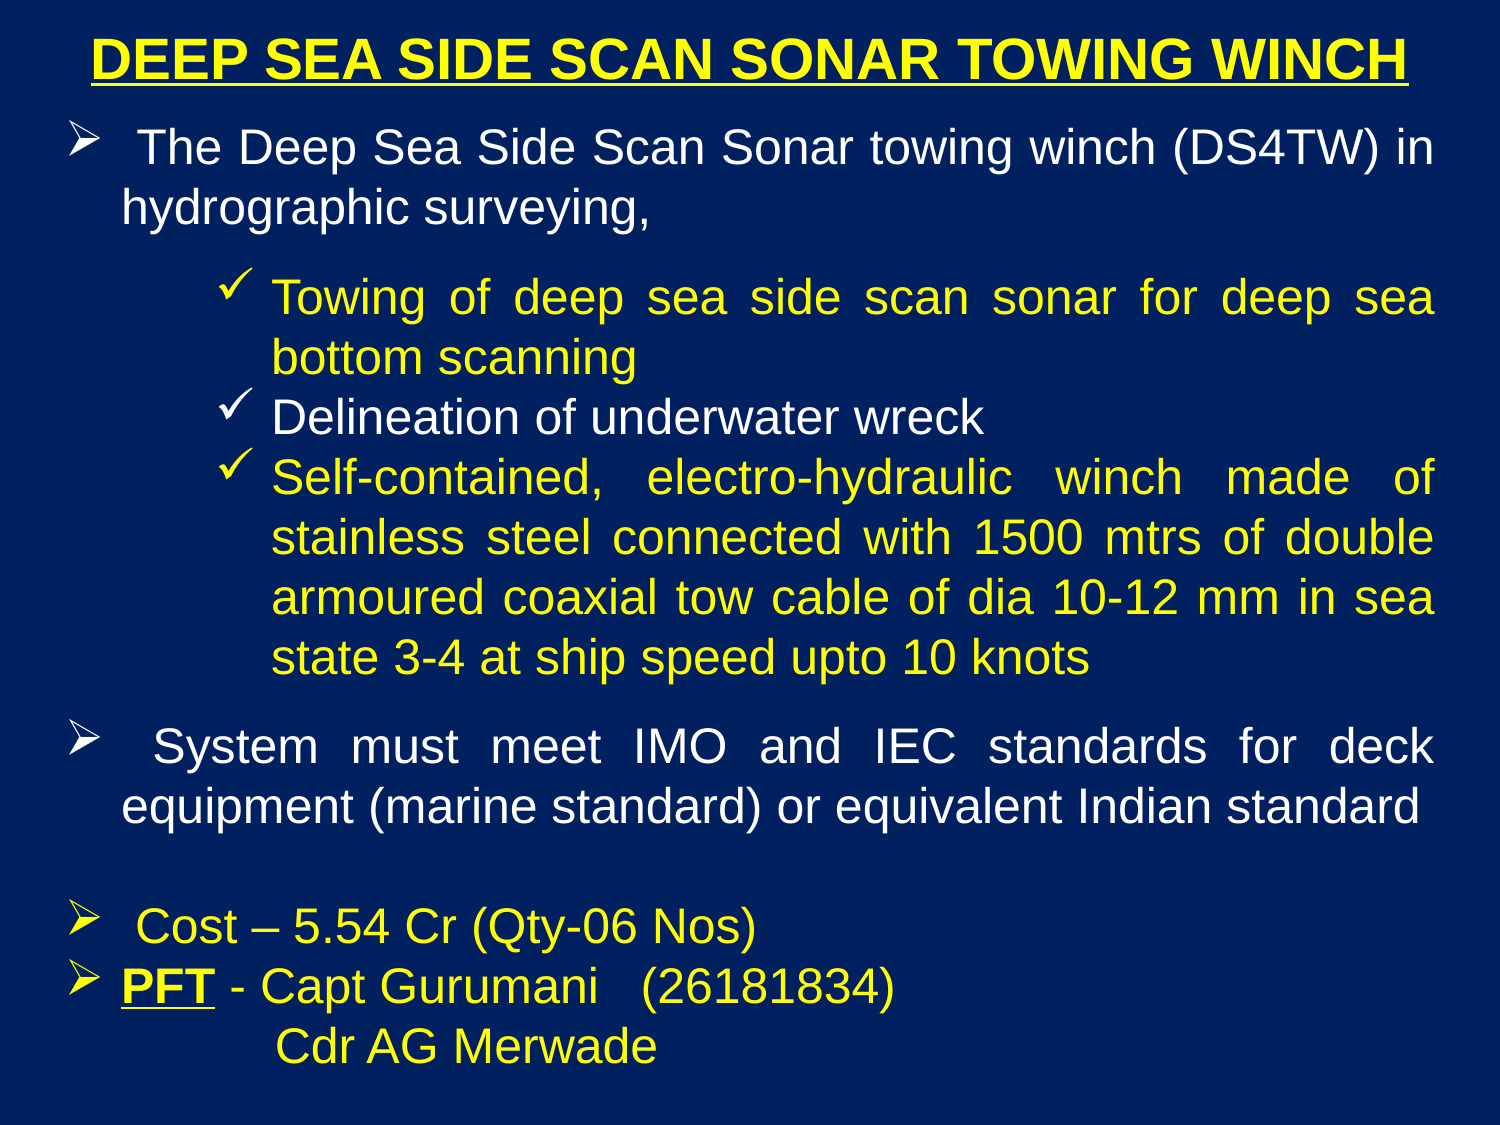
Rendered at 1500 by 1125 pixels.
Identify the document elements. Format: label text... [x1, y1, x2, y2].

title DEEP SEA SIDE SCAN SONAR TOWING WINCH [0, 0, 1500, 113]
text_box The Deep Sea Side Scan Sonar towing winch (DS4TW) in hydrographic surveying, Towing of deep sea side scan sonar for deep sea bottom scanning Delineation of underwater wreck Self-contained, electro-hydraulic winch made of stainless steel connected with 1500 mtrs of double armoured coaxial tow cable of dia 10-12 mm in sea state 3-4 at ship speed upto 10 knots System must meet IMO and IEC standards for deck equipment (marine standard) or equivalent Indian standard Cost – 5.54 Cr (Qty-06 Nos) PFT - Capt Gurumani (26181834) Cdr AG Merwade [50, 106, 1450, 1082]
